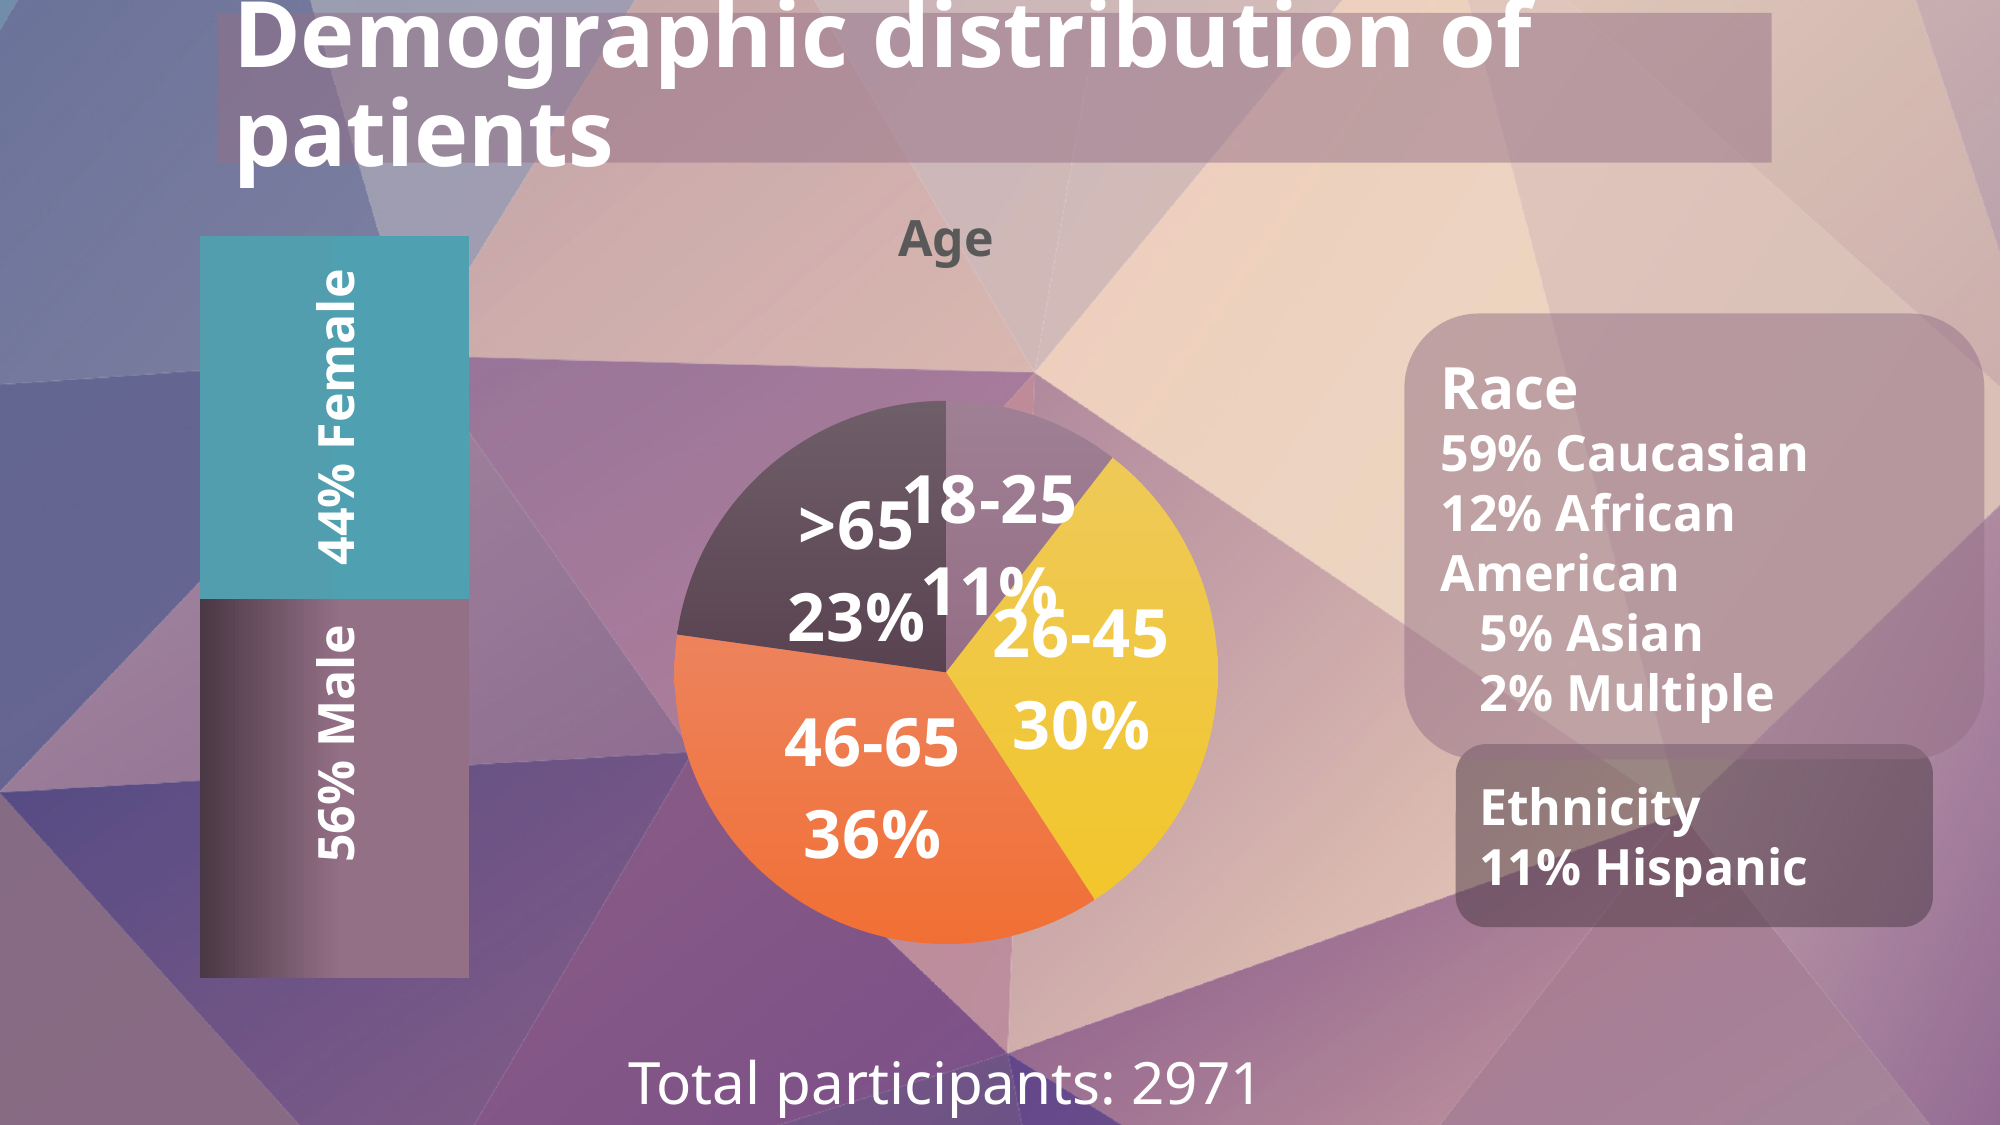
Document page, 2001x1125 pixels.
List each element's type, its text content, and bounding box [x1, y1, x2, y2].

text_box Ethnicity 11% Hispanic [1496, 758, 1934, 928]
title Demographic distribution of patients [218, 12, 1772, 163]
text_box Total participants: 2971 [249, 1039, 1644, 1124]
text_box Race 59% Caucasian 12% African American 5% Asian 2% Multiple [1496, 312, 1985, 760]
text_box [0, 472, 706, 741]
chart [396, 162, 1496, 1051]
